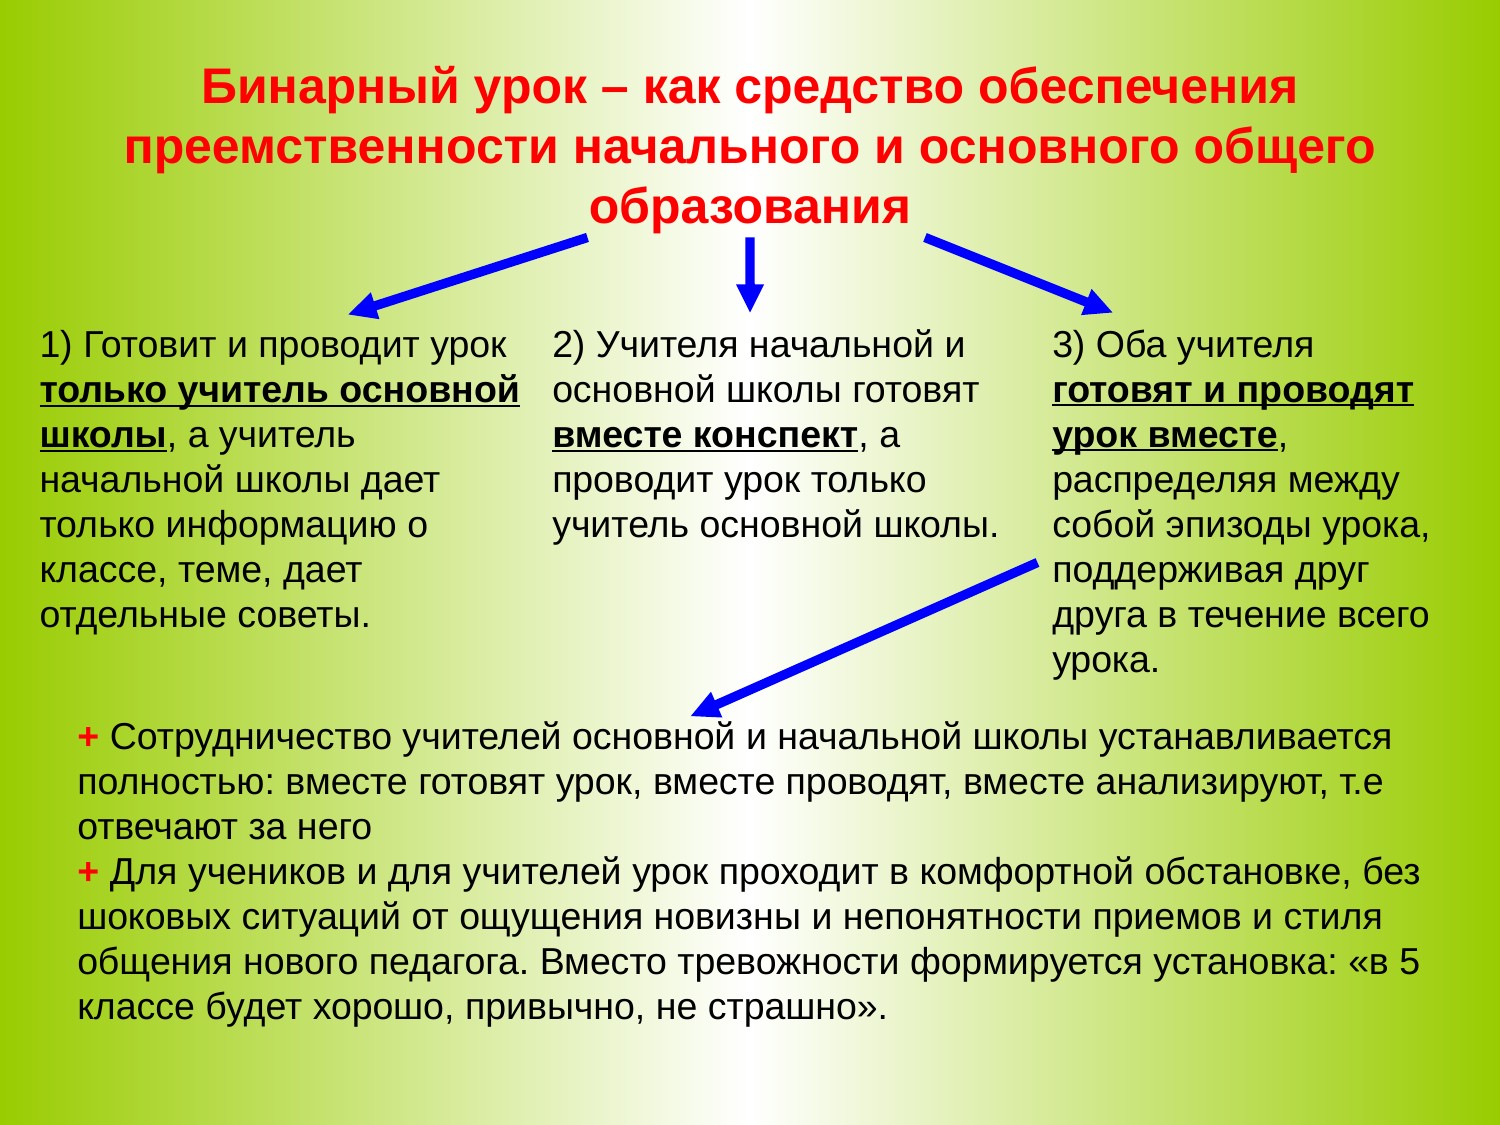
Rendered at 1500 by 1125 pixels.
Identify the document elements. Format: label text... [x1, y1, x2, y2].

text_box 1) Готовит и проводит урок только учитель основной школы, а учитель начальной школы дает только информацию о классе, теме, дает отдельные советы. [24, 312, 538, 643]
text_box 2) Учителя начальной и основной школы готовят вместе конспект, а проводит урок только учитель основной школы. [538, 312, 1038, 553]
text_box [743, 237, 757, 313]
text_box [348, 237, 588, 317]
text_box [690, 562, 1038, 717]
text_box + Сотрудничество учителей основной и начальной школы устанавливается полностью: вместе готовят урок, вместе проводят, вместе анализируют, т.е отвечают за него + Для учеников и для учителей урок проходит в комфортной обстановке, без шоковых ситуаций от ощущения новизны и непонятности приемов и стиля общения нового педагога. Вместо тревожности формируется установка: «в 5 классе будет хорошо, привычно, не страшно». [62, 704, 1438, 1035]
text_box 3) Оба учителя готовят и проводят урок вместе, распределяя между собой эпизоды урока, поддерживая друг друга в течение всего урока. [1037, 312, 1463, 688]
text_box [924, 237, 1113, 314]
text_box Бинарный урок – как средство обеспечения преемственности начального и основного общего образования [74, 45, 1425, 241]
